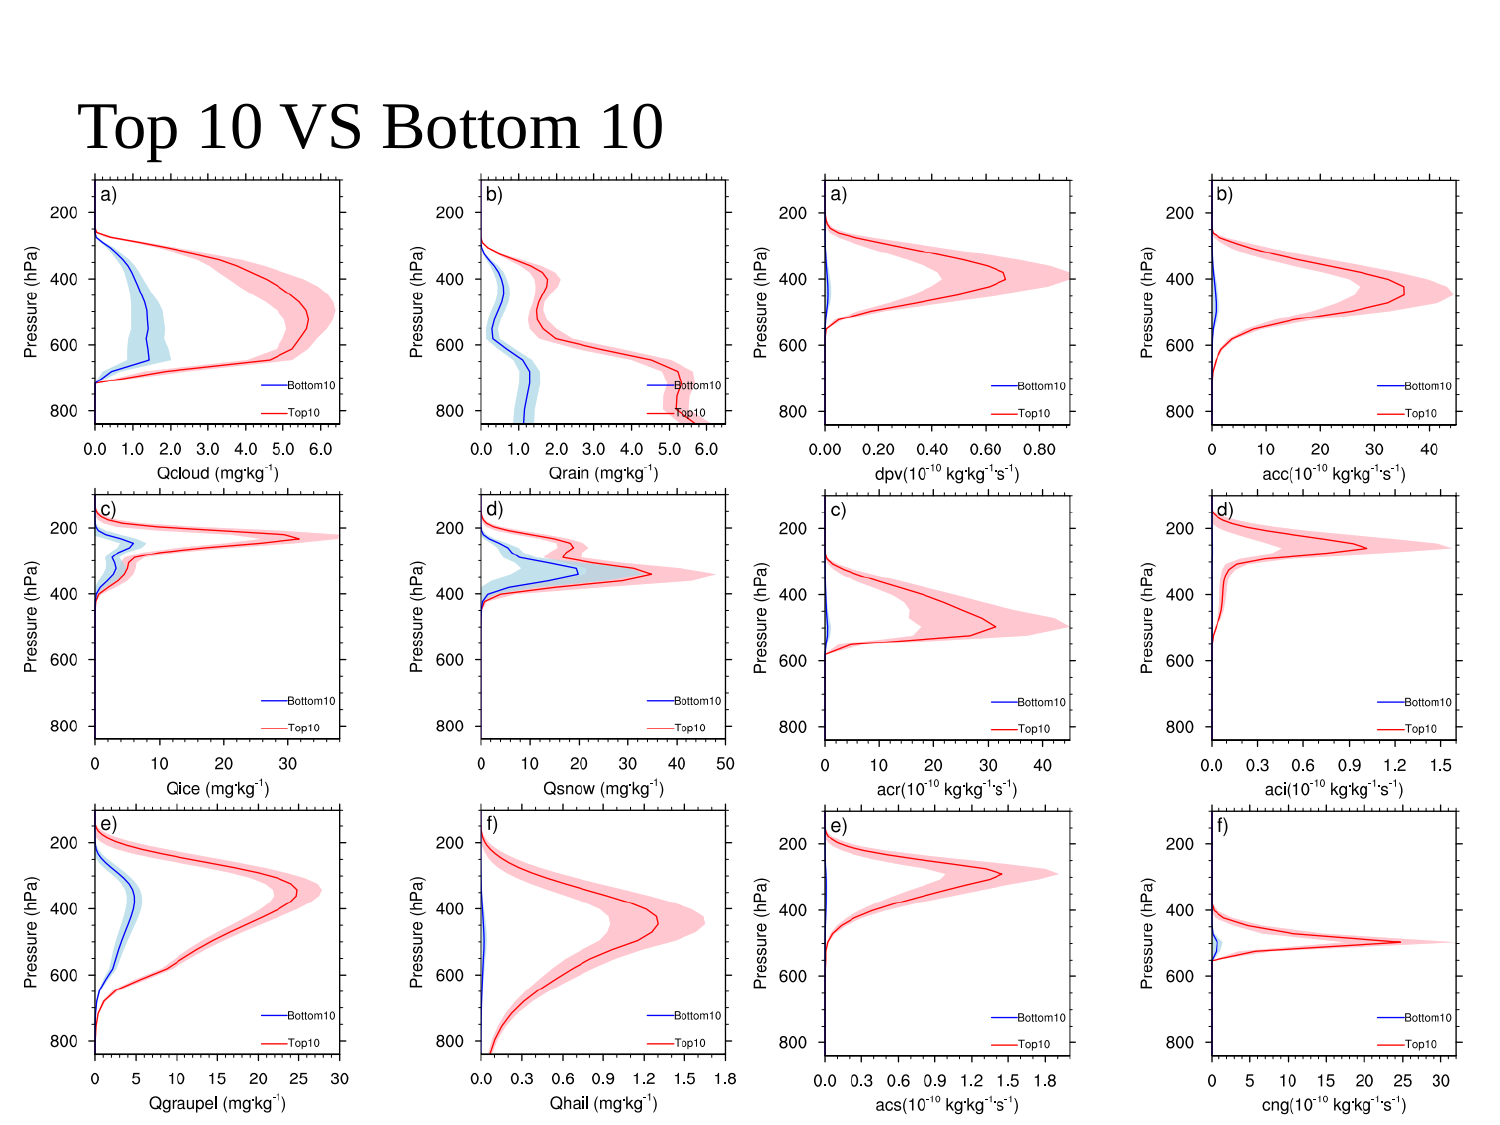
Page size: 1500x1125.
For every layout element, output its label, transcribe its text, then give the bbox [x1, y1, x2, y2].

title Top 10 VS Bottom 10 [62, 75, 1500, 206]
picture [0, 159, 1474, 1125]
